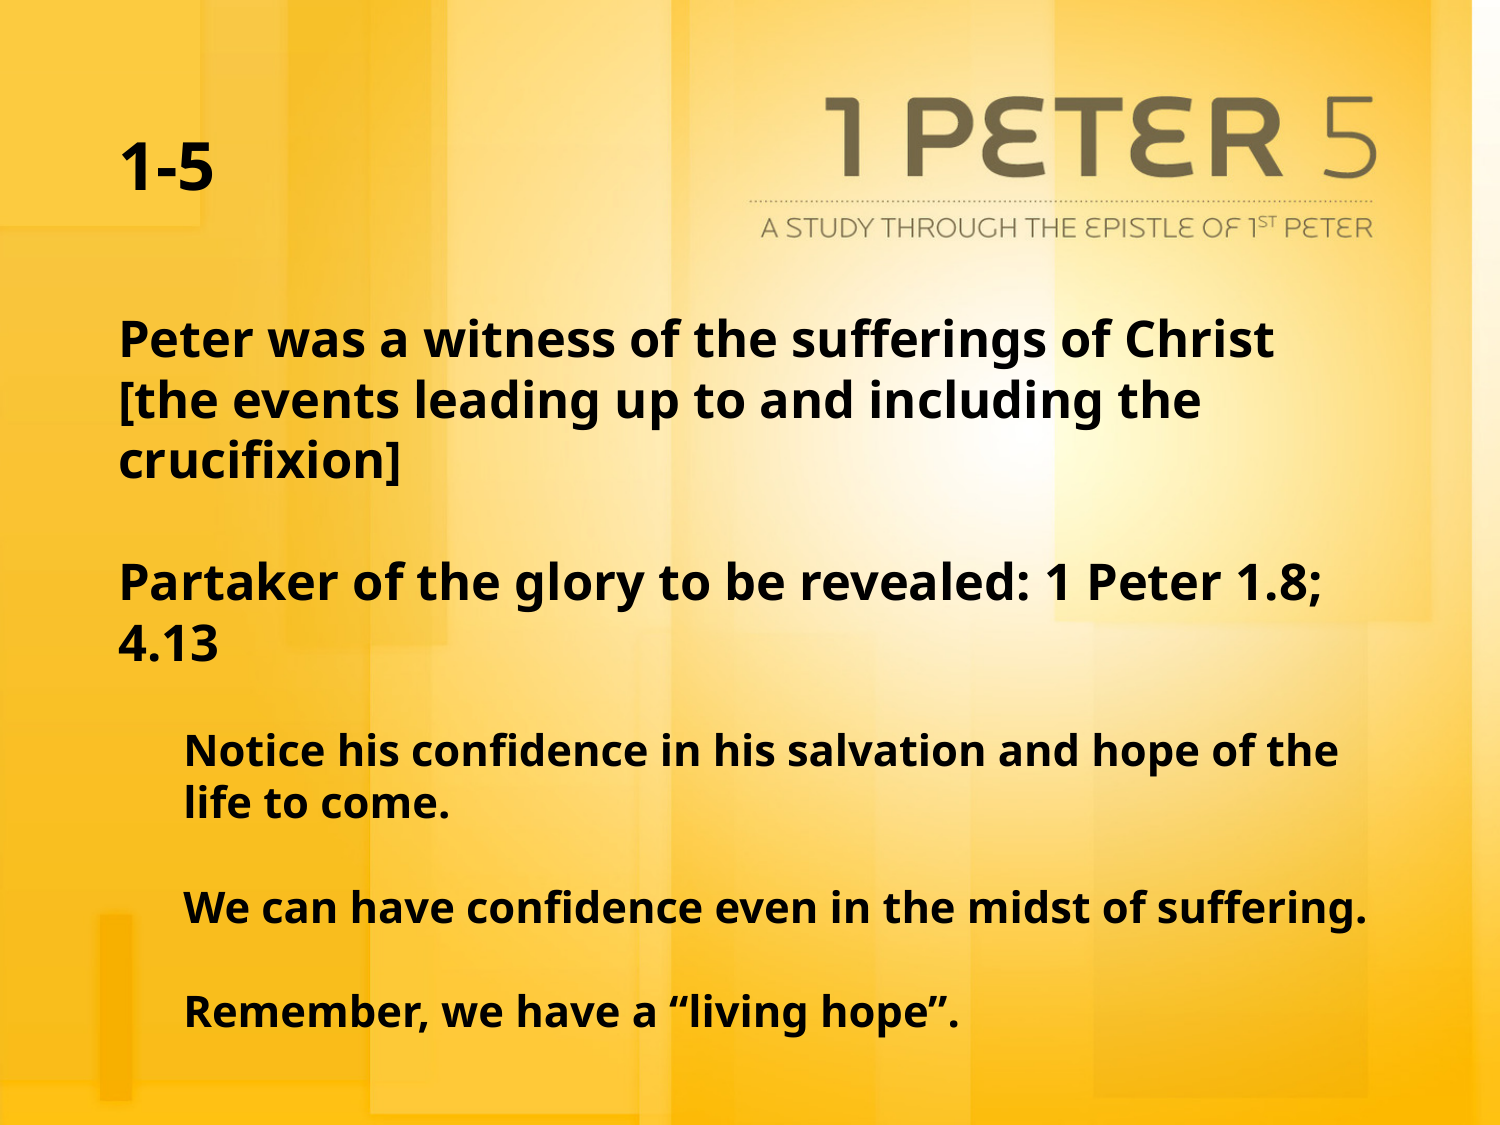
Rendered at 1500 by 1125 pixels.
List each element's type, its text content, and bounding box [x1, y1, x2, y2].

picture [0, 0, 1500, 1125]
title 1-5 [103, 59, 757, 278]
list Peter was a witness of the sufferings of Christ [the events leading up to and including the crucifixion] Partaker of the glory to be revealed: 1 Peter 1.8; 4.13 Notice his confidence in his salvation and hope of the life to come. We can have confidence even in the midst of suffering. Remember, we have a “living hope”. [103, 299, 1397, 1096]
